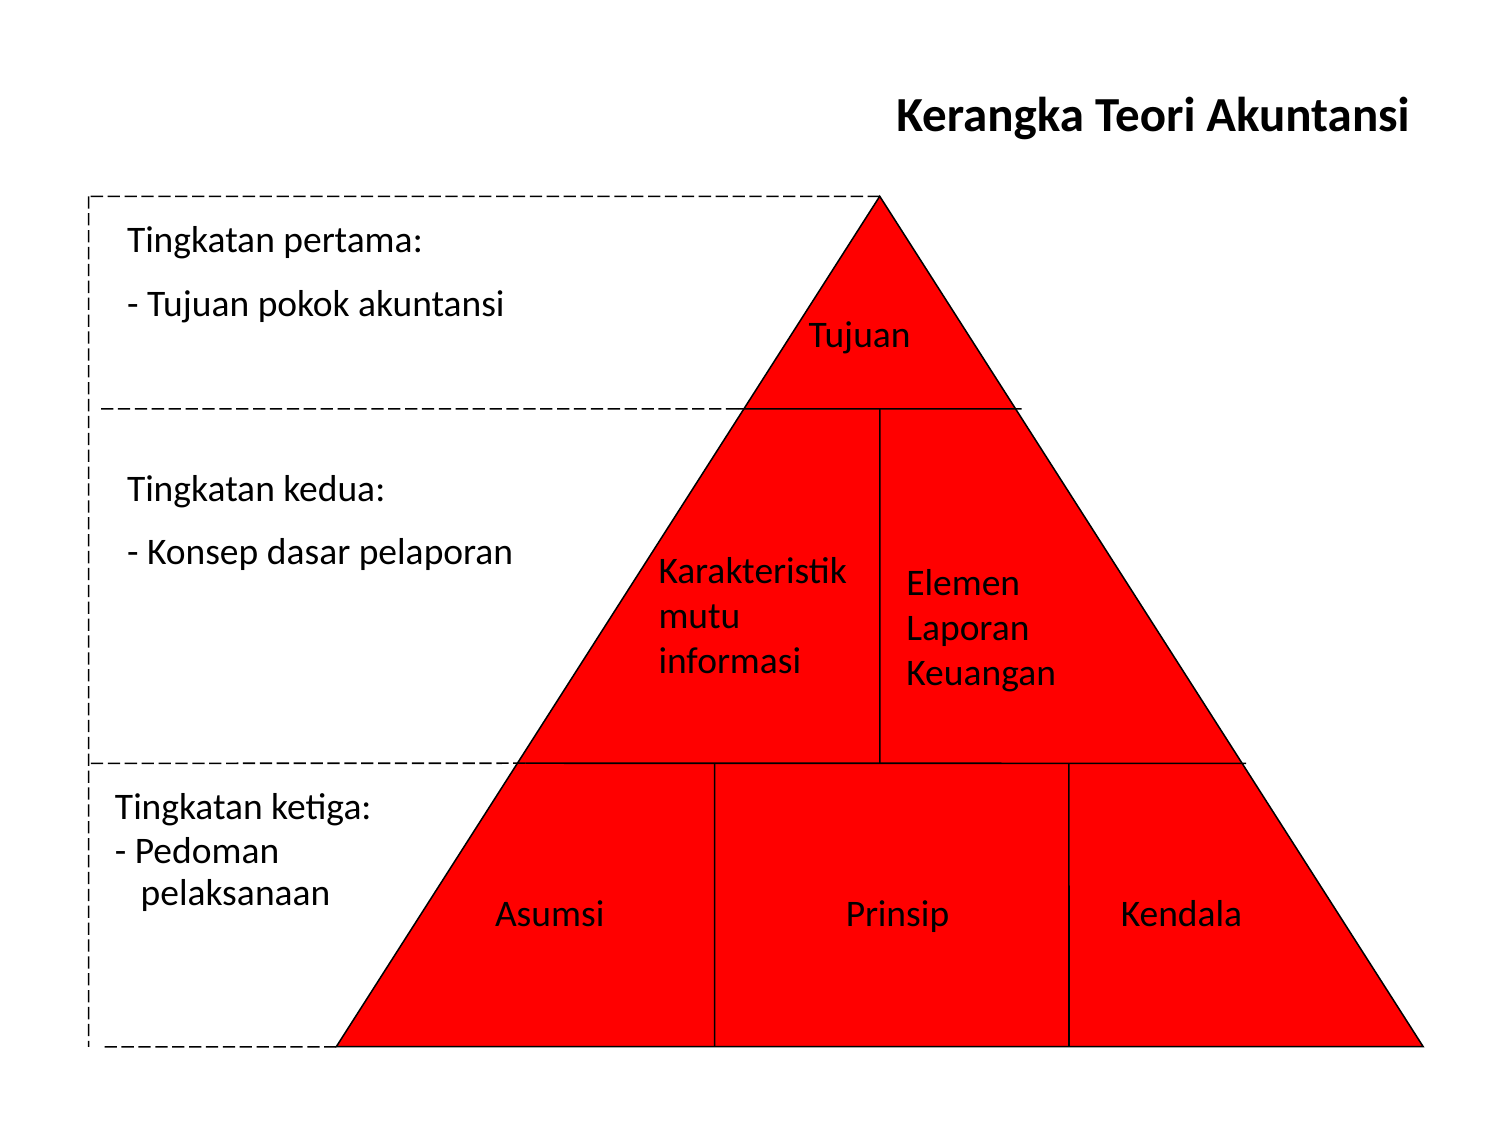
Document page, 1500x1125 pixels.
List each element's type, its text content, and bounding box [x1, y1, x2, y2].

text_box Tujuan [785, 302, 951, 363]
text_box Elemen Laporan Keuangan [891, 550, 1140, 701]
text_box [744, 307, 1016, 408]
text_box Kendala [1080, 881, 1317, 942]
text_box [880, 409, 1106, 550]
title Kerangka Teori Akuntansi [75, 75, 1425, 149]
text_box Tingkatan ketiga: - Pedoman pelaksanaan [100, 774, 597, 918]
text_box [880, 603, 1242, 763]
text_box Tingkatan pertama: - Tujuan pokok akuntansi [112, 207, 656, 332]
text_box [661, 409, 879, 538]
text_box Tingkatan kedua: - Konsep dasar pelaporan [112, 456, 621, 580]
text_box [336, 764, 714, 1047]
text_box [517, 566, 879, 763]
text_box [715, 764, 1424, 1047]
text_box Prinsip [750, 881, 1046, 942]
text_box Karakteristik mutu informasi [643, 538, 892, 689]
text_box Asumsi [454, 881, 680, 942]
text_box [812, 196, 948, 302]
